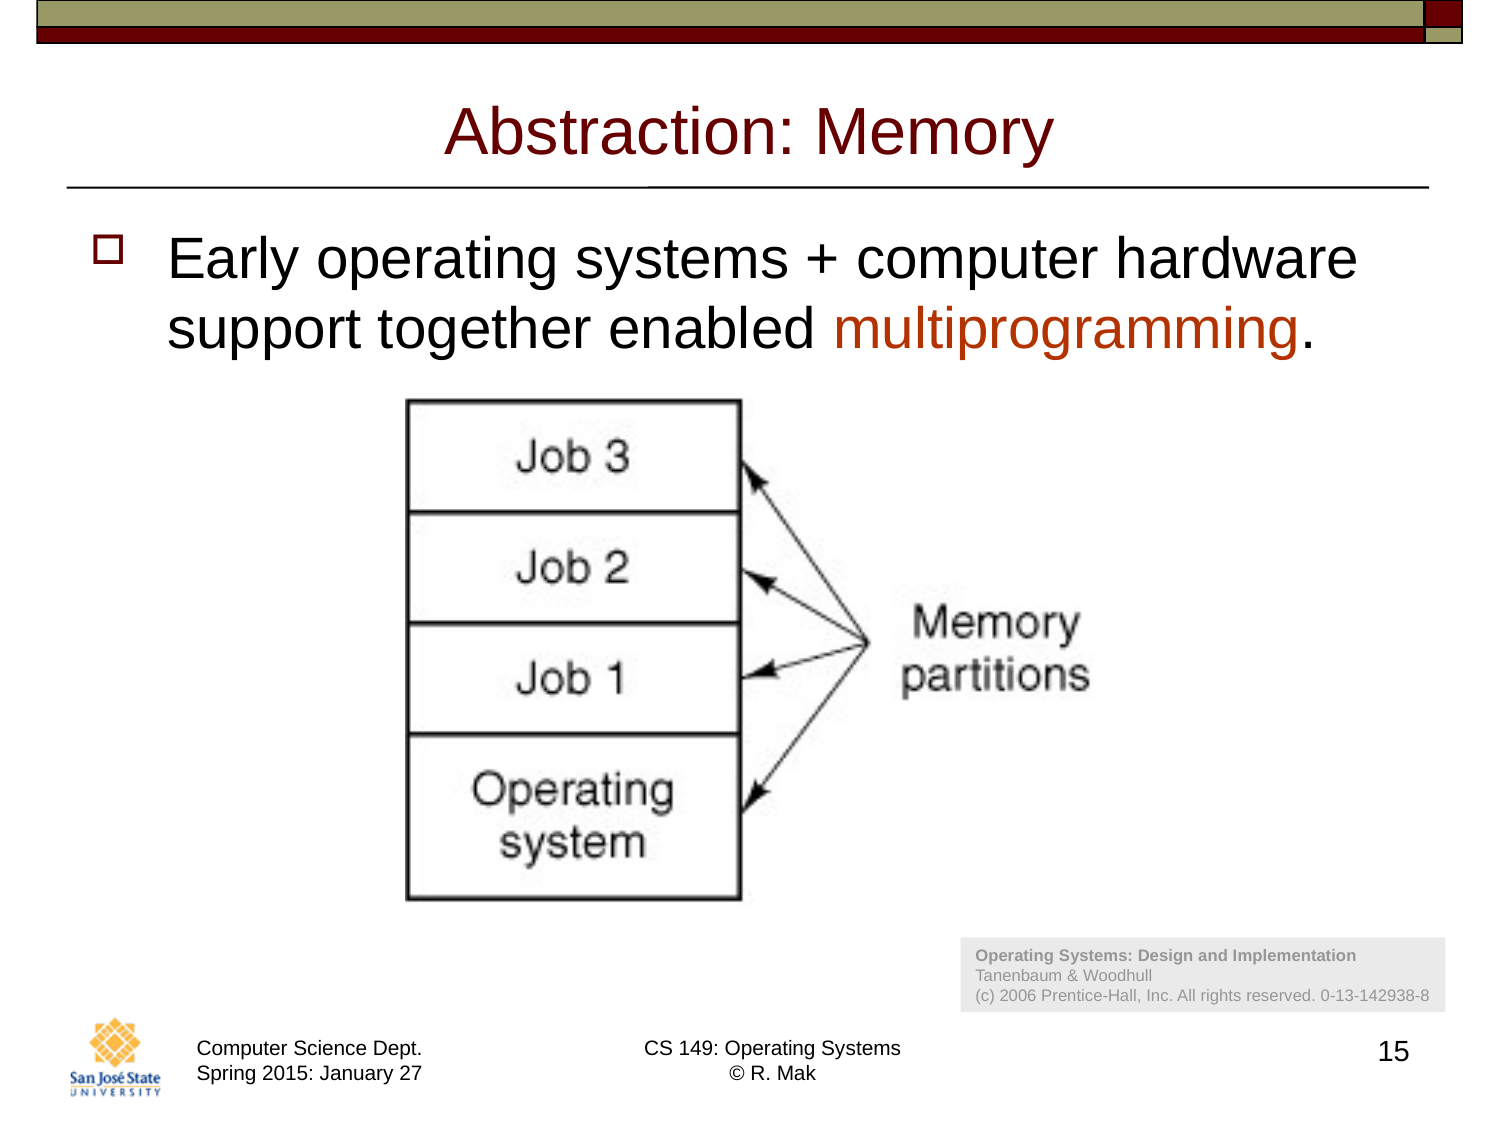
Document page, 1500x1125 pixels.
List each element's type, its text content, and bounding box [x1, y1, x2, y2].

picture [60, 1012, 166, 1112]
picture [404, 397, 1093, 905]
slide_number 15 [1112, 1025, 1425, 1100]
list Early operating systems + computer hardware support together enabled multiprogramming. [75, 212, 1425, 383]
text_box Operating Systems: Design and Implementation Tanenbaum & Woodhull (c) 2006 Prentice-Hall, Inc. All rights reserved. 0-13-142938-8 [960, 937, 1446, 1013]
title Abstraction: Memory [75, 67, 1425, 175]
